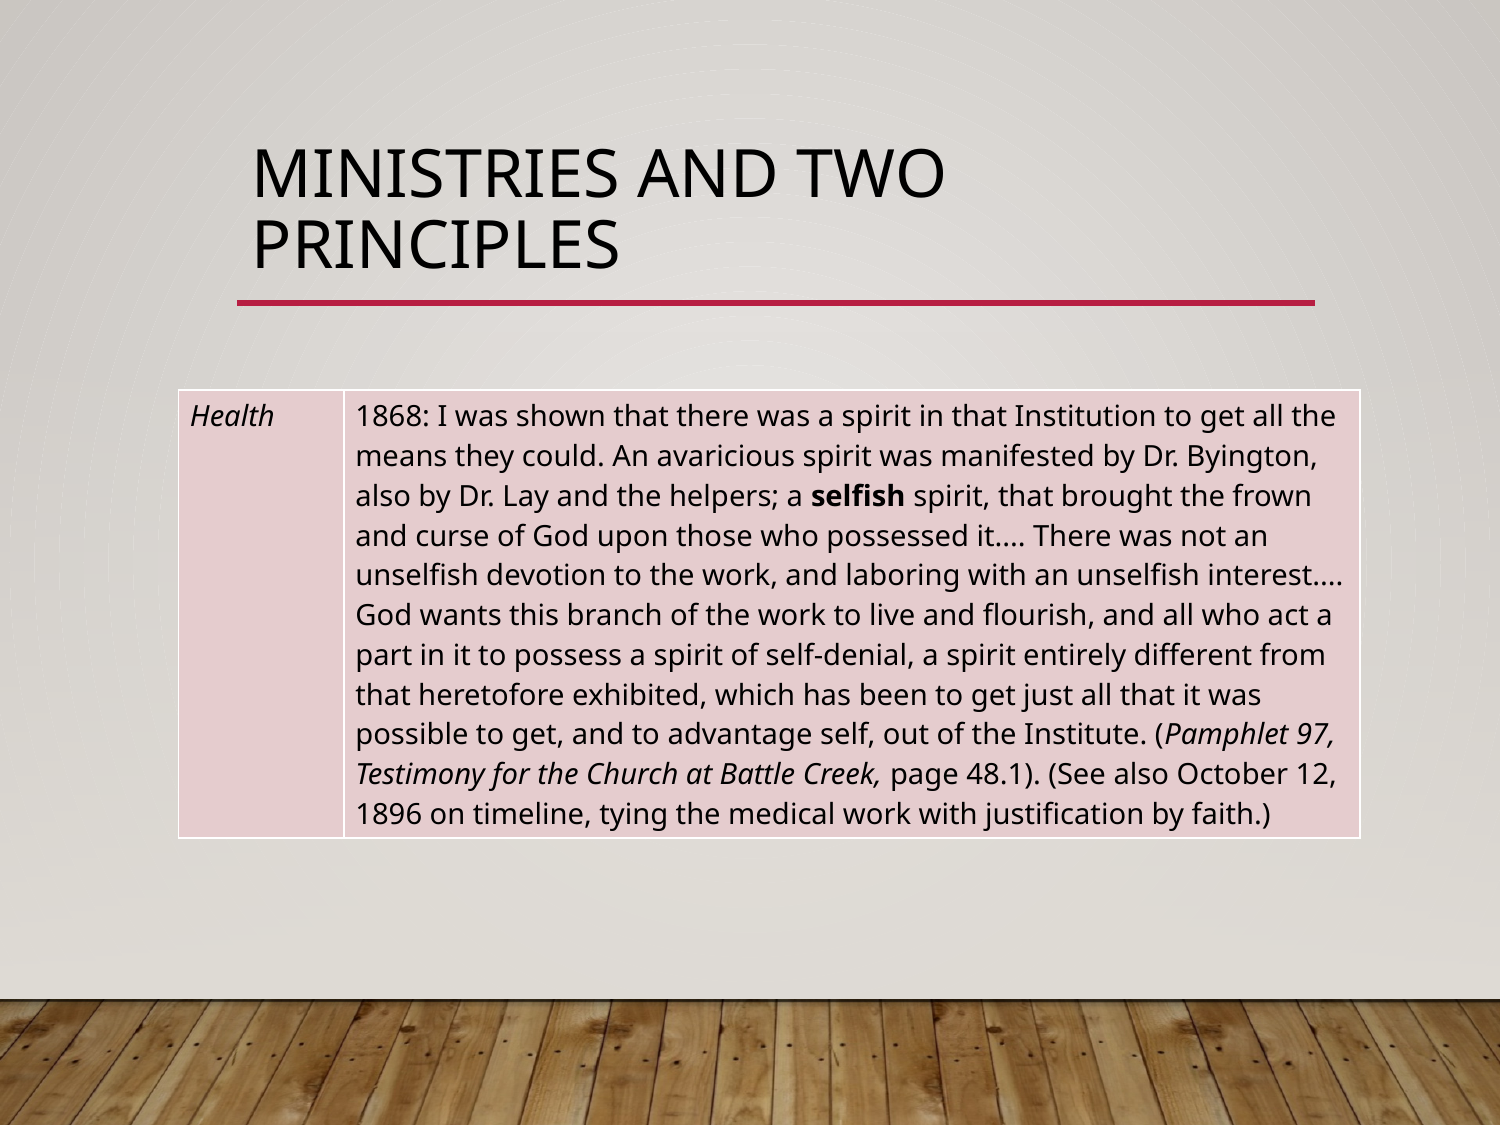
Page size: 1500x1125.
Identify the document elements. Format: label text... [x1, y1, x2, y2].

table_header 1868: I was shown that there was a spirit in that Institution to get all the means they could. An avaricious spirit was manifested by Dr. Byington, also by Dr. Lay and the helpers; a selfish spirit, that brought the frown and curse of God upon those who possessed it.... There was not an unselfish devotion to the work, and laboring with an unselfish interest.... God wants this branch of the work to live and flourish, and all who act a part in it to possess a spirit of self-denial, a spirit entirely different from that heretofore exhibited, which has been to get just all that it was possible to get, and to advantage self, out of the Institute. (Pamphlet 97, Testimony for the Church at Battle Creek, page 48.1). (See also October 12, 1896 on timeline, tying the medical work with justification by faith.) [345, 391, 1359, 837]
table_header Health [179, 391, 343, 837]
title ministries and two principles [236, 131, 1315, 305]
picture [0, 999, 1500, 1125]
